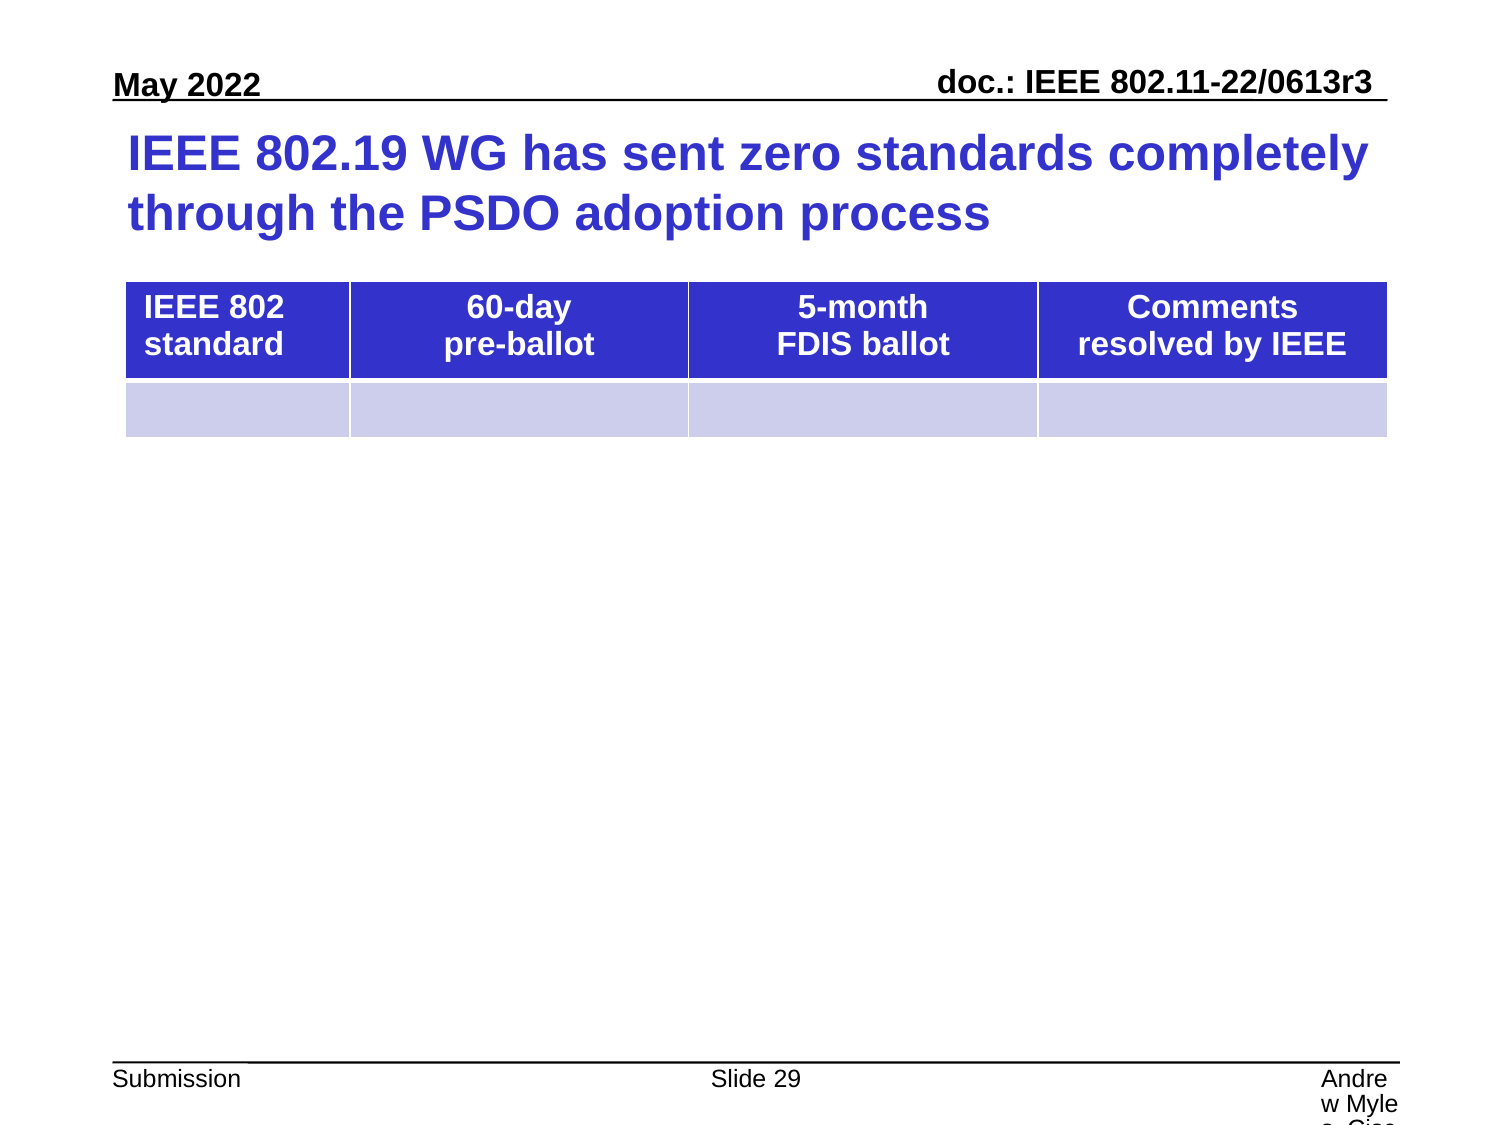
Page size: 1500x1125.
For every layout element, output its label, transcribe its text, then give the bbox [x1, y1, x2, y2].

table_header IEEE 802 standard [126, 282, 349, 378]
table_header 60-day pre-ballot [351, 282, 688, 378]
table_cell [351, 383, 688, 437]
table_header Comments resolved by IEEE [1039, 282, 1387, 378]
table_cell [126, 383, 349, 437]
table_cell [689, 383, 1037, 437]
slide_number Slide 29 [709, 1061, 803, 1093]
table_cell [1039, 383, 1387, 437]
footer Andrew Myles, Cisco [1320, 1061, 1402, 1093]
title IEEE 802.19 WG has sent zero standards completely through the PSDO adoption process [112, 112, 1388, 288]
table_header 5-month FDIS ballot [689, 282, 1037, 378]
